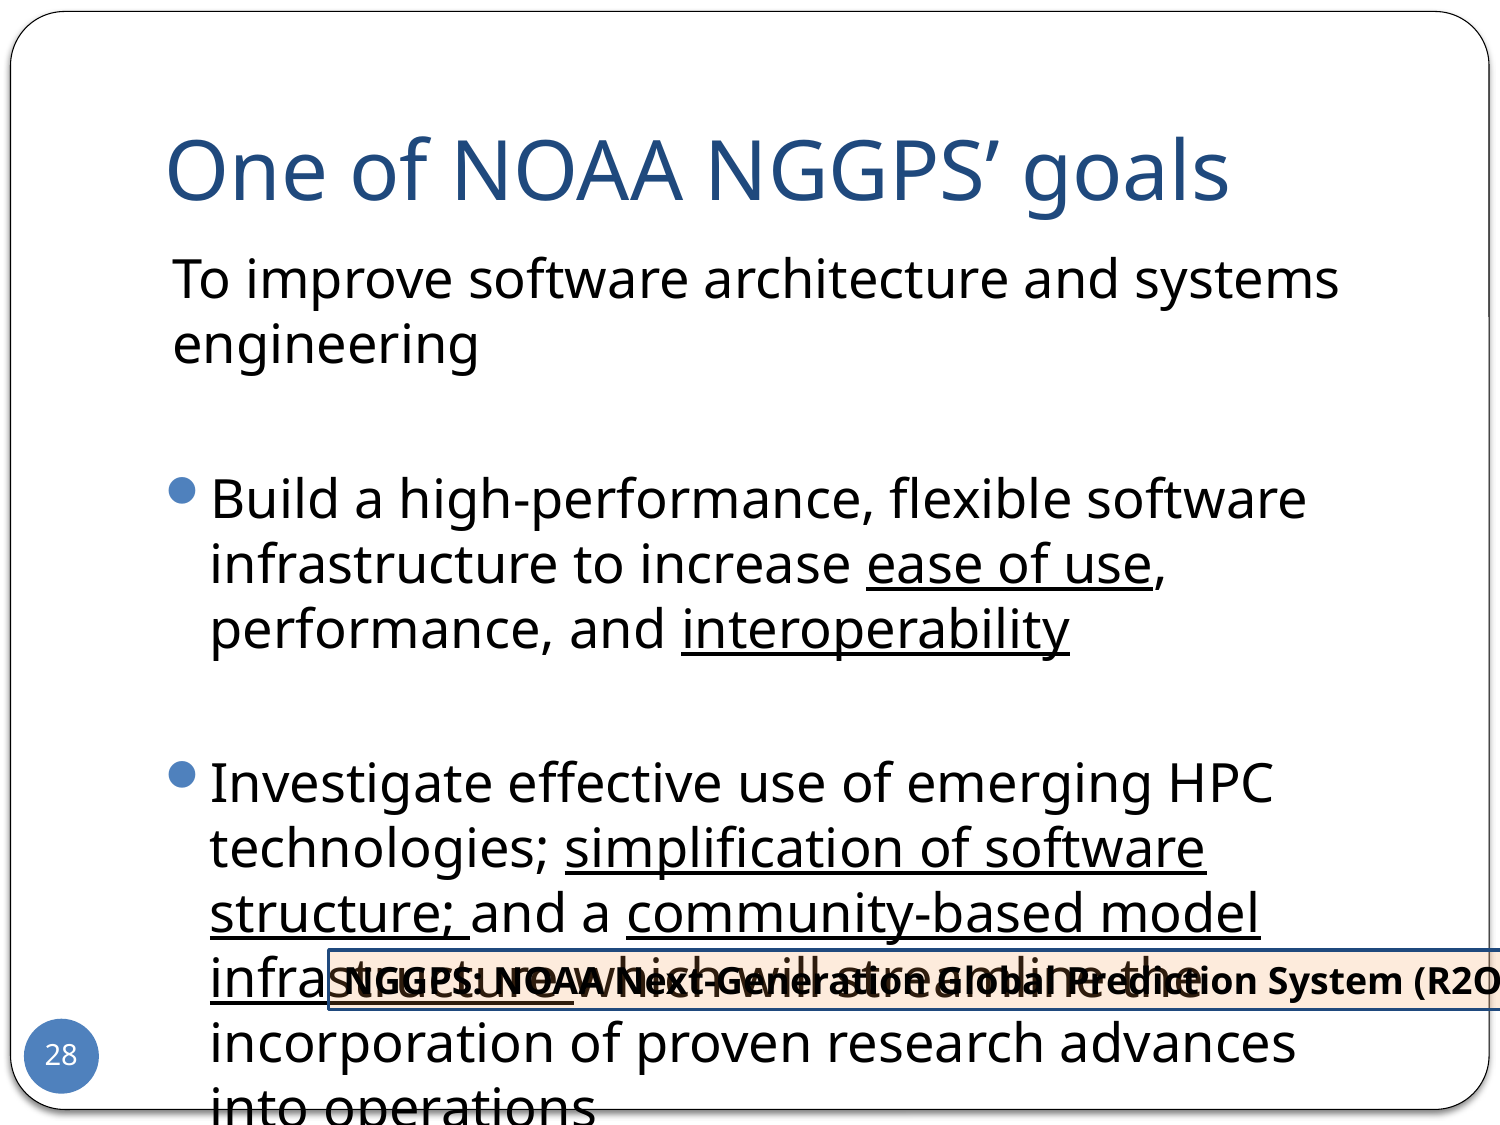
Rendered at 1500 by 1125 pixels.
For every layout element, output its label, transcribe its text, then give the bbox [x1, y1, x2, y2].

list To improve software architecture and systems engineering Build a high-performance, flexible software infrastructure to increase ease of use, performance, and interoperability Investigate effective use of emerging HPC technologies; simplification of software structure; and a community-based model infrastructure which will streamline the incorporation of proven research advances into operations [150, 237, 1425, 988]
text_box NGGPS: NOAA Next-Generation Global Prediction System (R2O) [328, 949, 1500, 1010]
slide_number 28 [23, 1018, 99, 1094]
title One of NOAA NGGPS’ goals [150, 45, 1425, 233]
